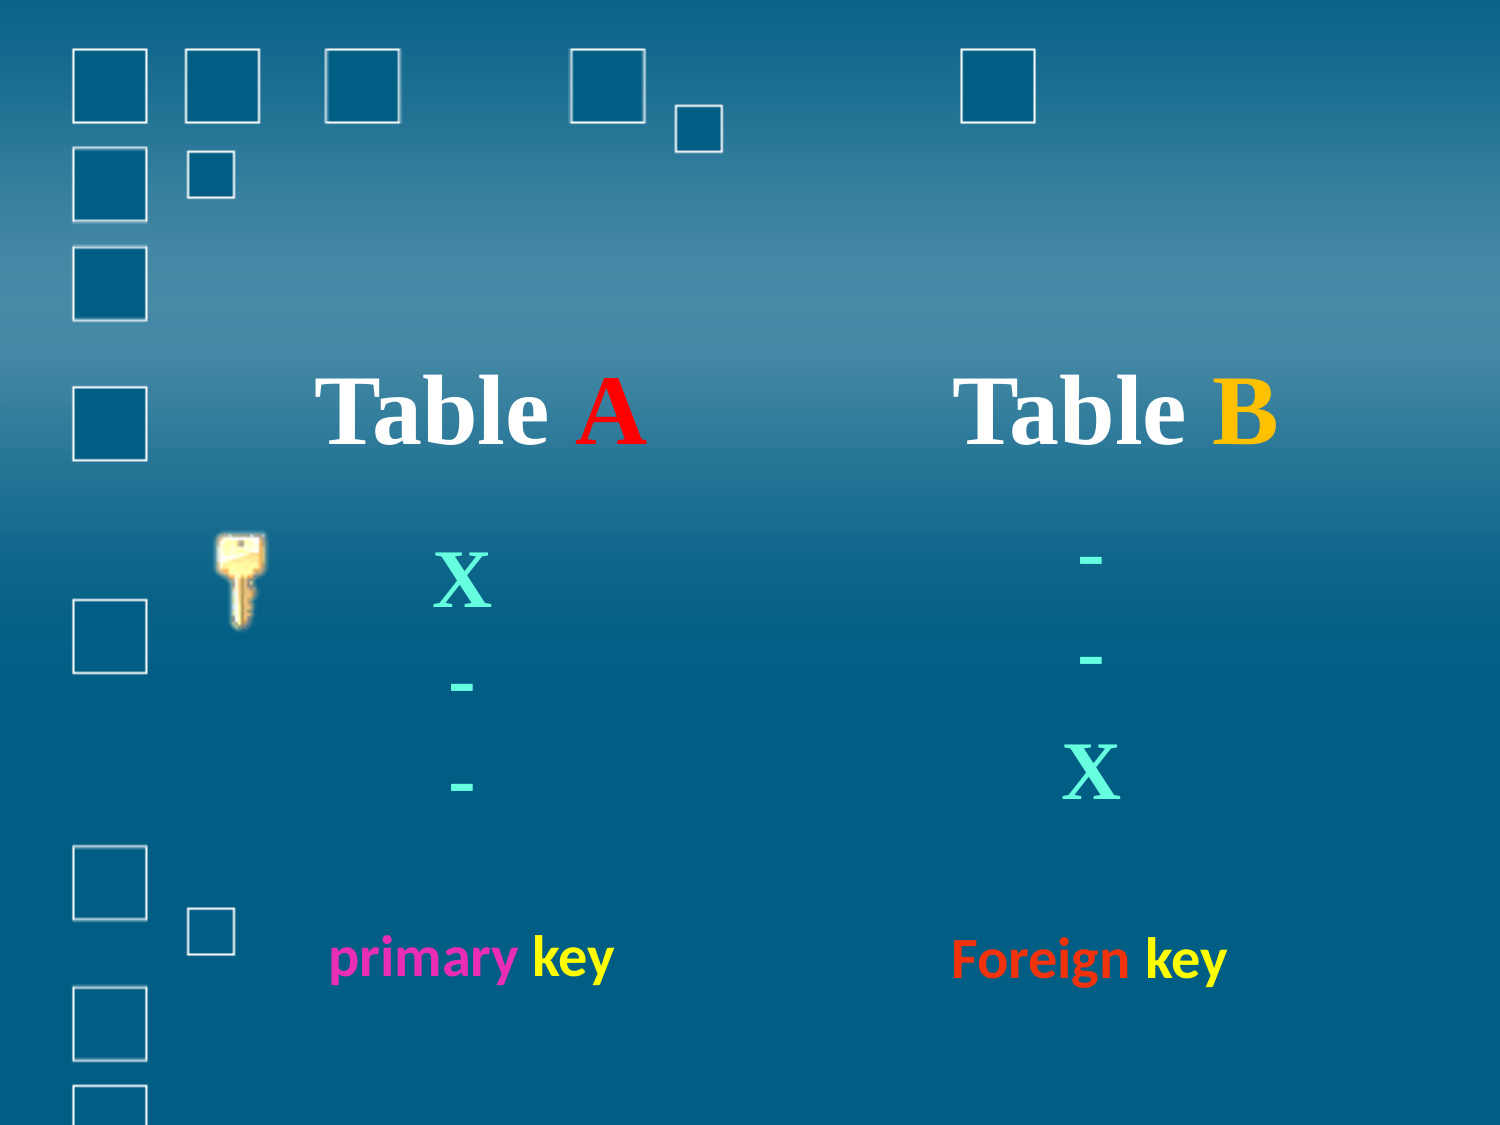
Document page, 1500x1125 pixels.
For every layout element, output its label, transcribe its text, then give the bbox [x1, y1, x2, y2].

text_box - - [991, 489, 1192, 705]
picture [72, 845, 147, 922]
picture [1074, 982, 1095, 987]
picture [72, 985, 147, 1062]
picture [0, 11, 1500, 632]
text_box X - - [362, 516, 563, 832]
picture [187, 908, 235, 956]
picture [72, 1085, 147, 1125]
text_box X [991, 708, 1192, 824]
picture [72, 599, 147, 674]
text_box primary key [265, 910, 678, 980]
text_box Table B [937, 337, 1313, 473]
text_box Table A [299, 337, 675, 473]
text_box Foreign key [883, 912, 1296, 982]
